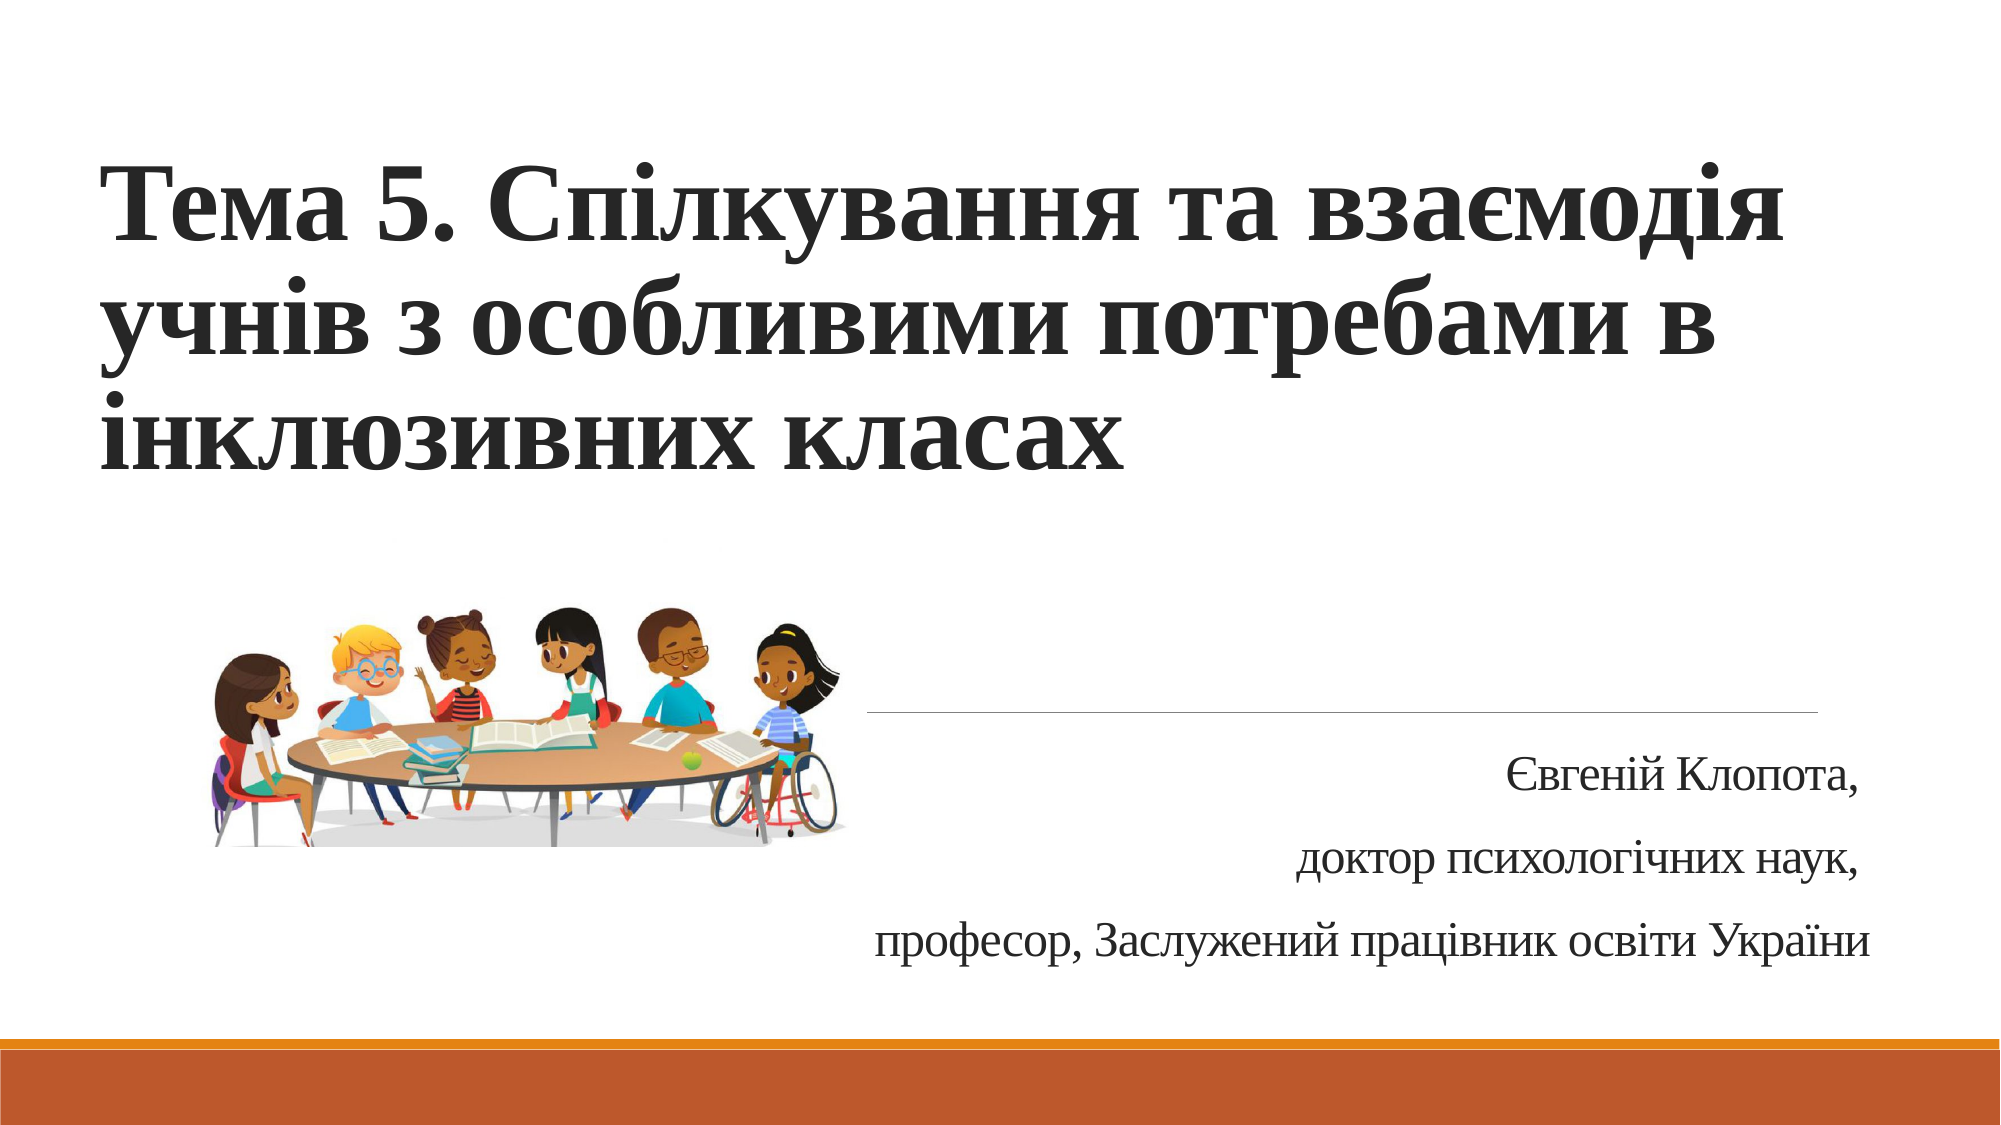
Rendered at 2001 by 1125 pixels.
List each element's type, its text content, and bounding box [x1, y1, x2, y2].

subtitle Євгеній Клопота, доктор психологічних наук, професор, Заслужений працівник освіти України [386, 739, 1887, 1012]
picture [188, 537, 868, 847]
title Тема 5. Спілкування та взаємодія учнів з особливими потребами в інклюзивних класах [85, 35, 1938, 501]
